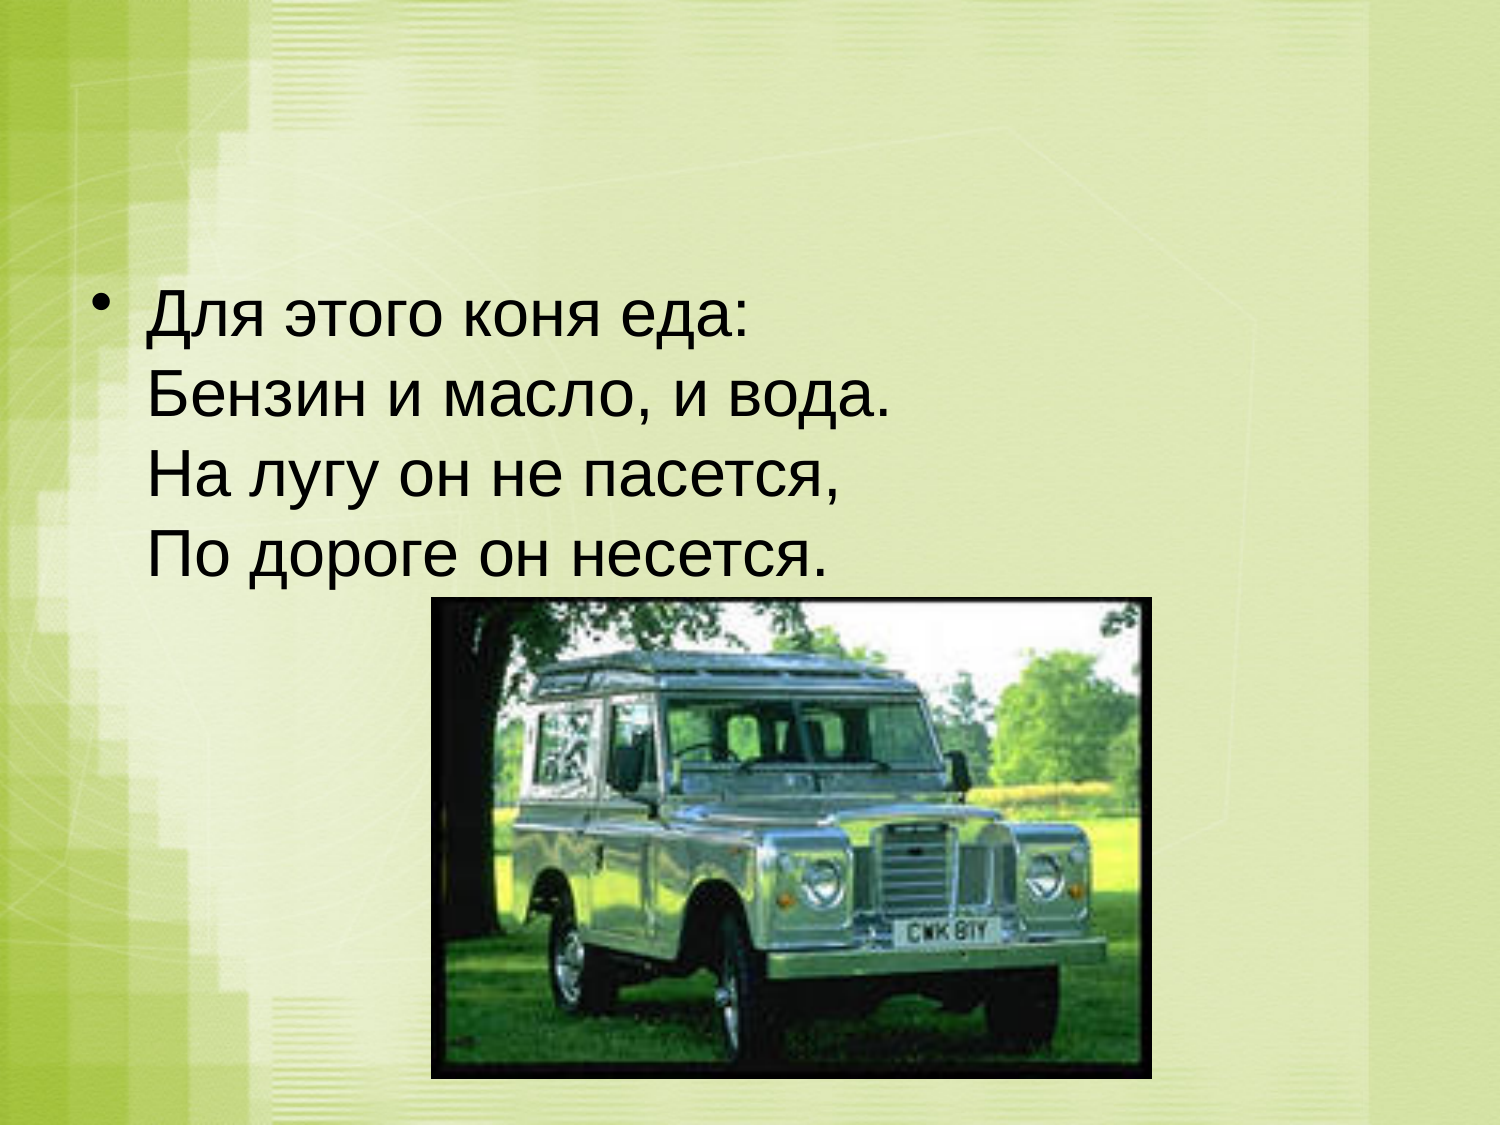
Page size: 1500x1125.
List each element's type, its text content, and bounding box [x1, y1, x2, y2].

picture [0, 0, 1500, 1125]
list Для этого коня еда: Бензин и масло, и вода. На лугу он не пасется, По дороге он несется. [74, 262, 1426, 1006]
